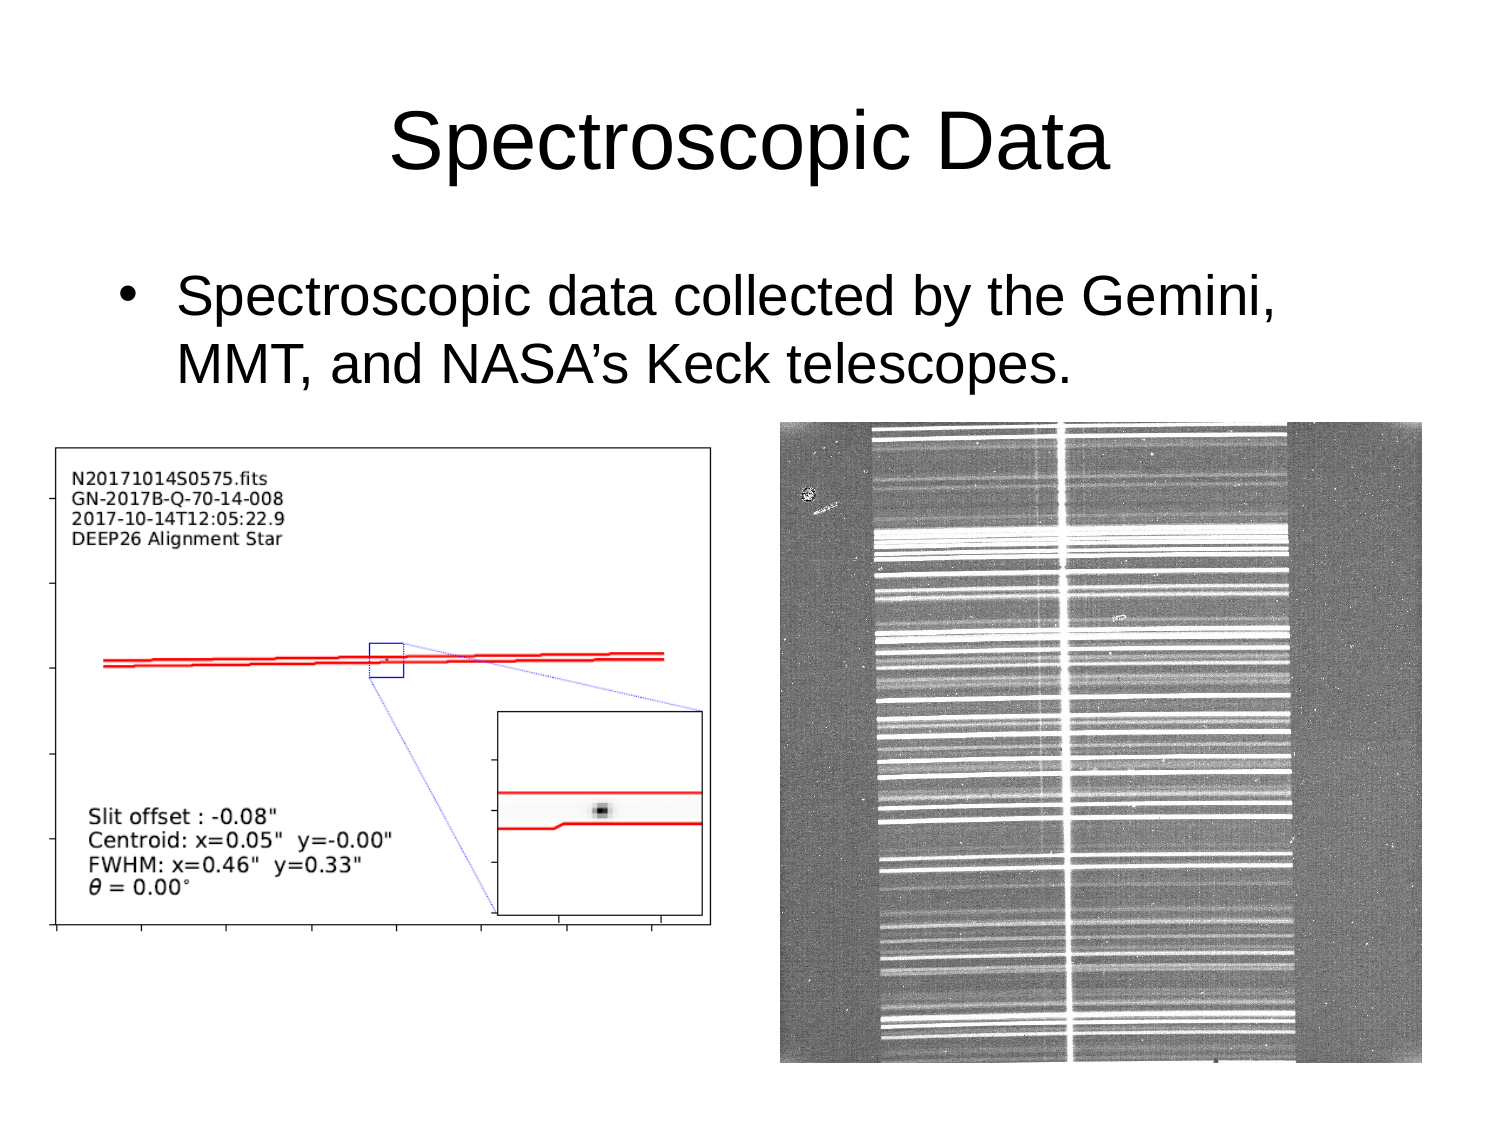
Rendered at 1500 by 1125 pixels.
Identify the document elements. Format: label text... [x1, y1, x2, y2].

list Spectroscopic data collected by the Gemini, MMT, and NASA’s Keck telescopes. [103, 251, 1374, 403]
title Spectroscopic Data [103, 34, 1397, 252]
picture [780, 422, 1422, 1063]
picture [41, 445, 736, 935]
